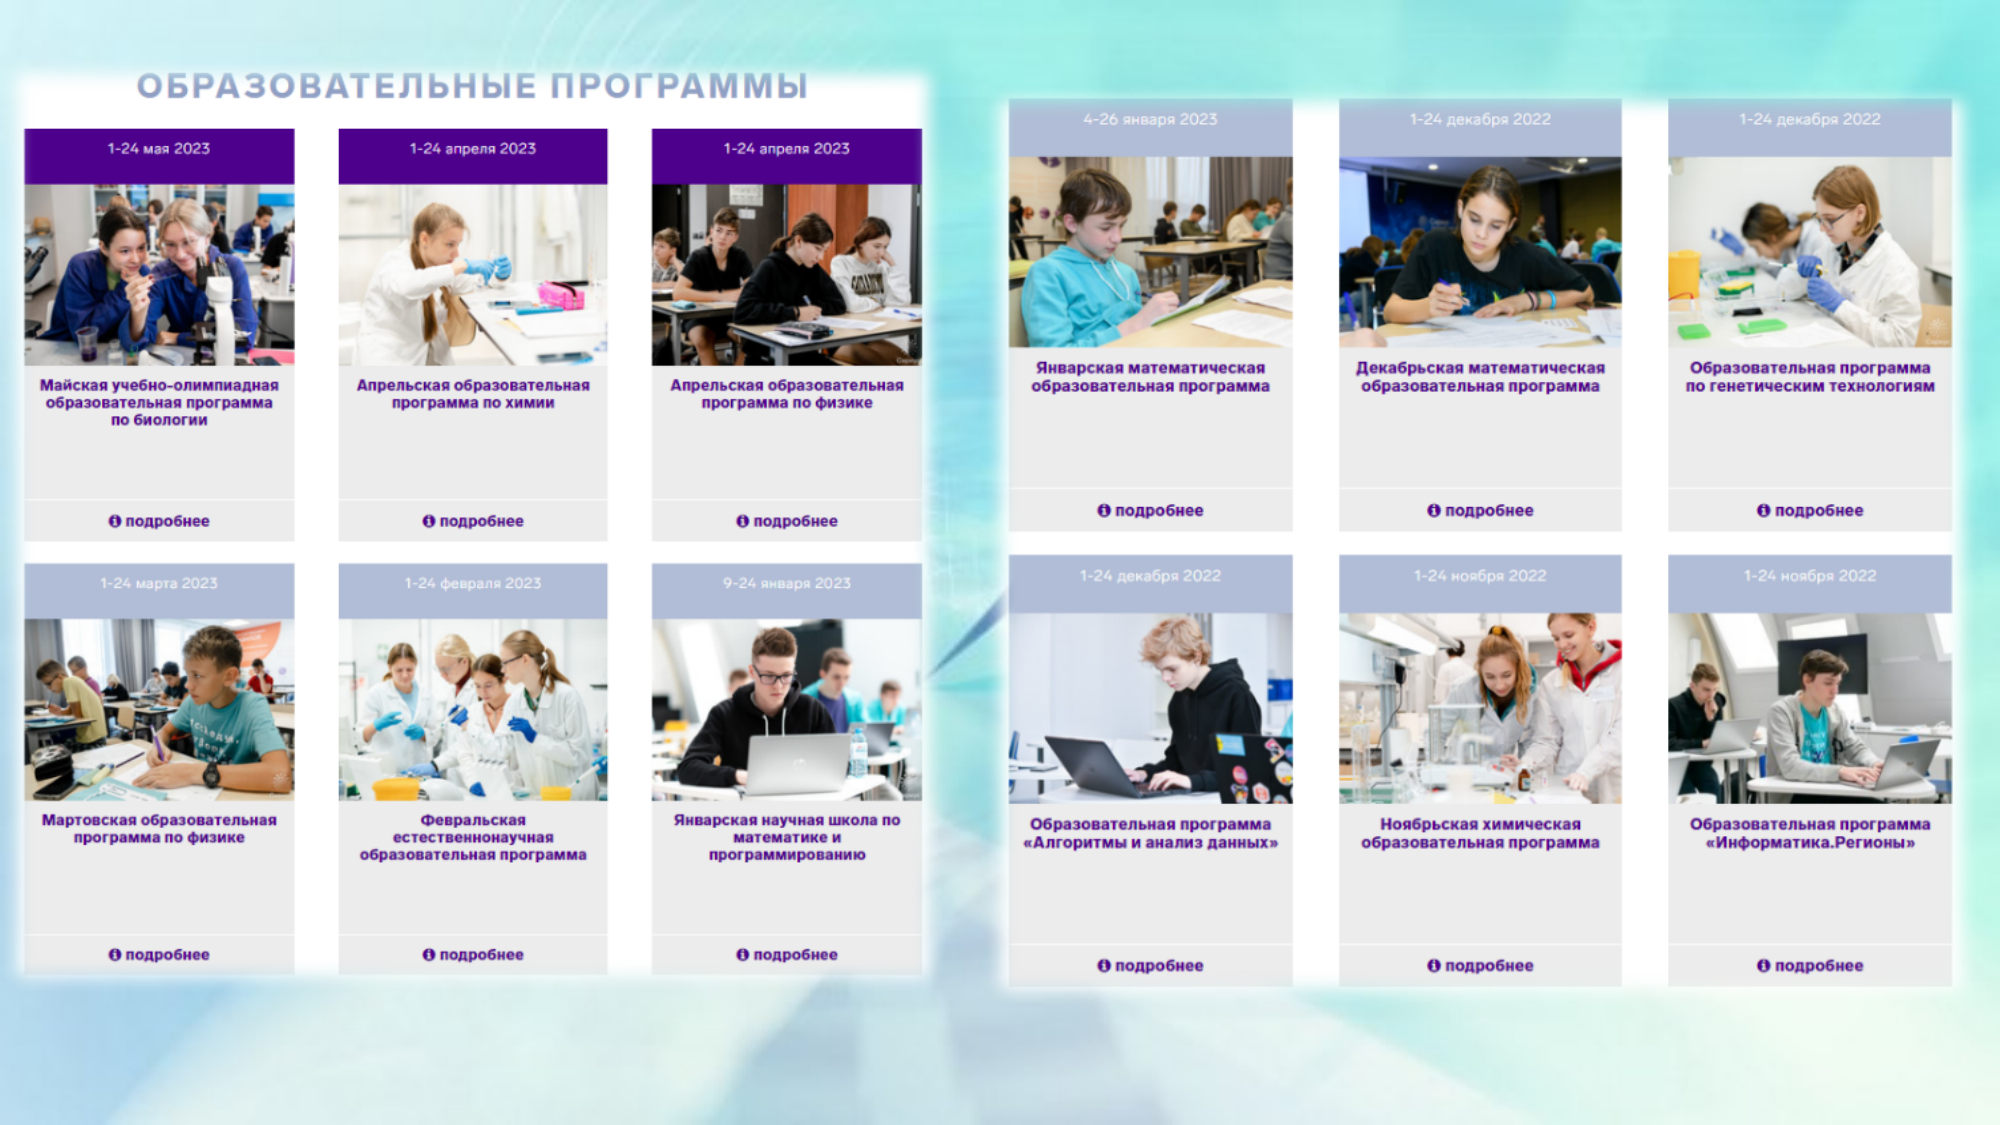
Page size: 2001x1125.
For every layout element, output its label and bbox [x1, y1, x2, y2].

picture [983, 84, 1980, 1006]
picture [0, 57, 945, 993]
list [0, 0, 2000, 1125]
